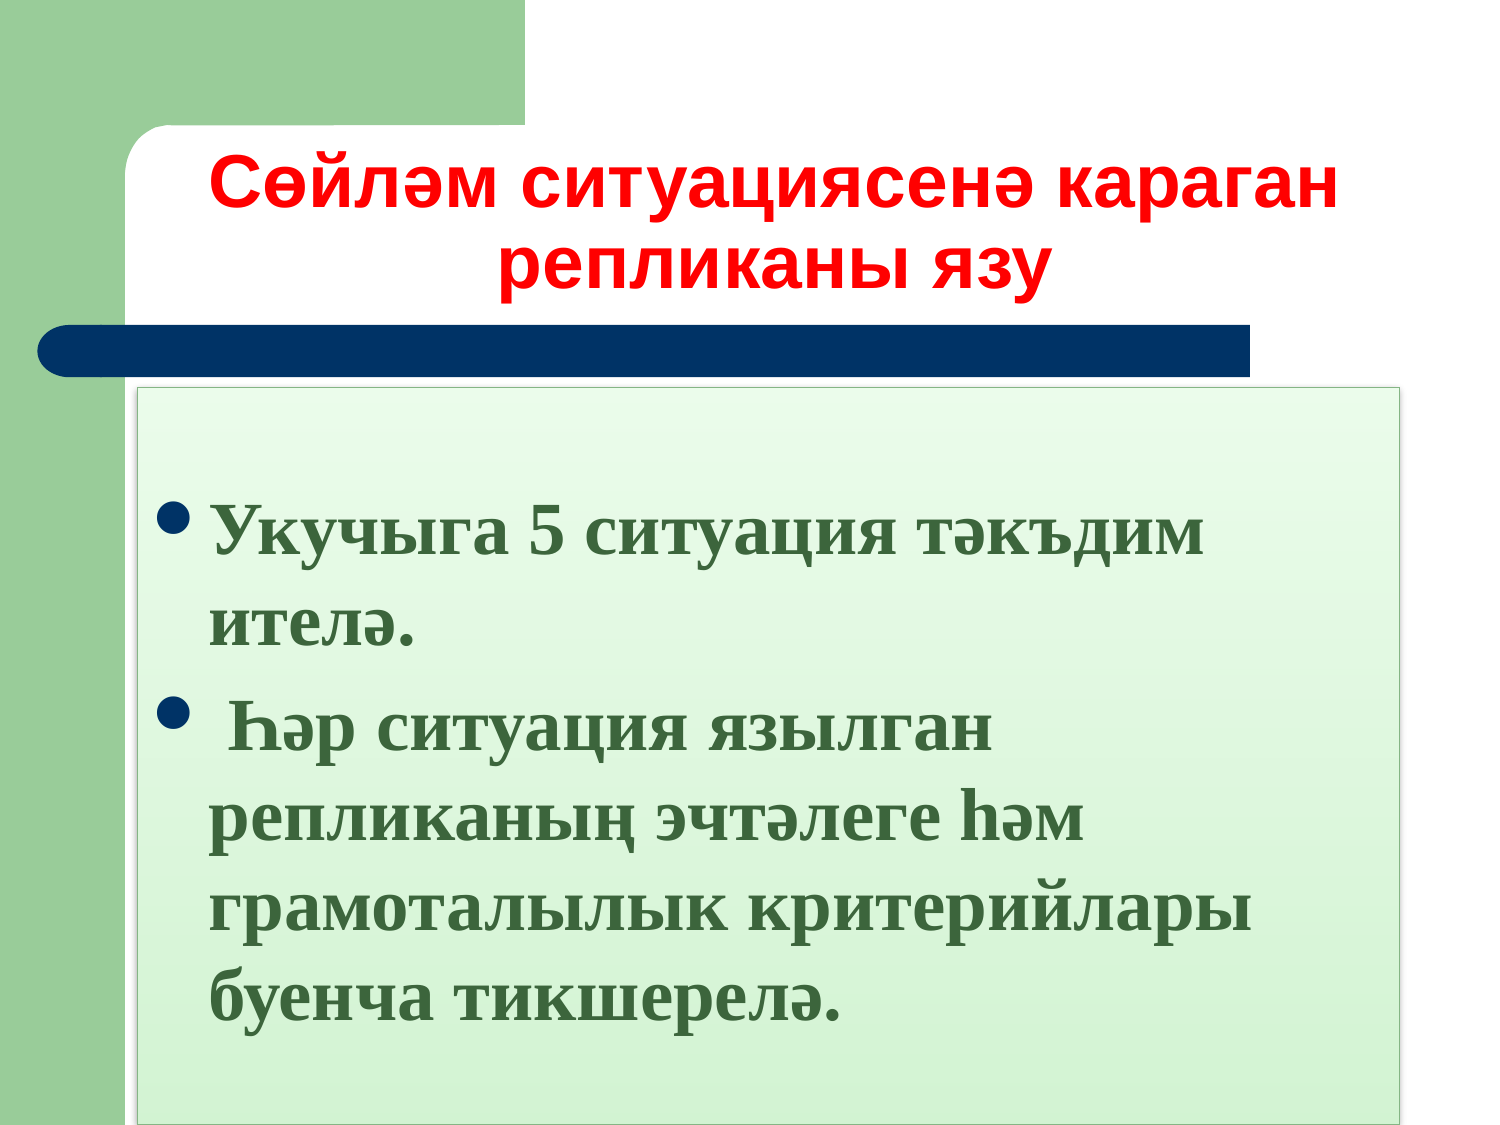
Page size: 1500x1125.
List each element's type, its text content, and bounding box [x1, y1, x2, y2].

list Укучыга 5 ситуация тәкъдим ителә. Һәр ситуация язылган репликаның эчтәлеге һәм грамоталылык критерийлары буенча тикшерелә. [137, 387, 1400, 1125]
title Сөйләм ситуациясенә караган репликаны язу [124, 124, 1426, 313]
